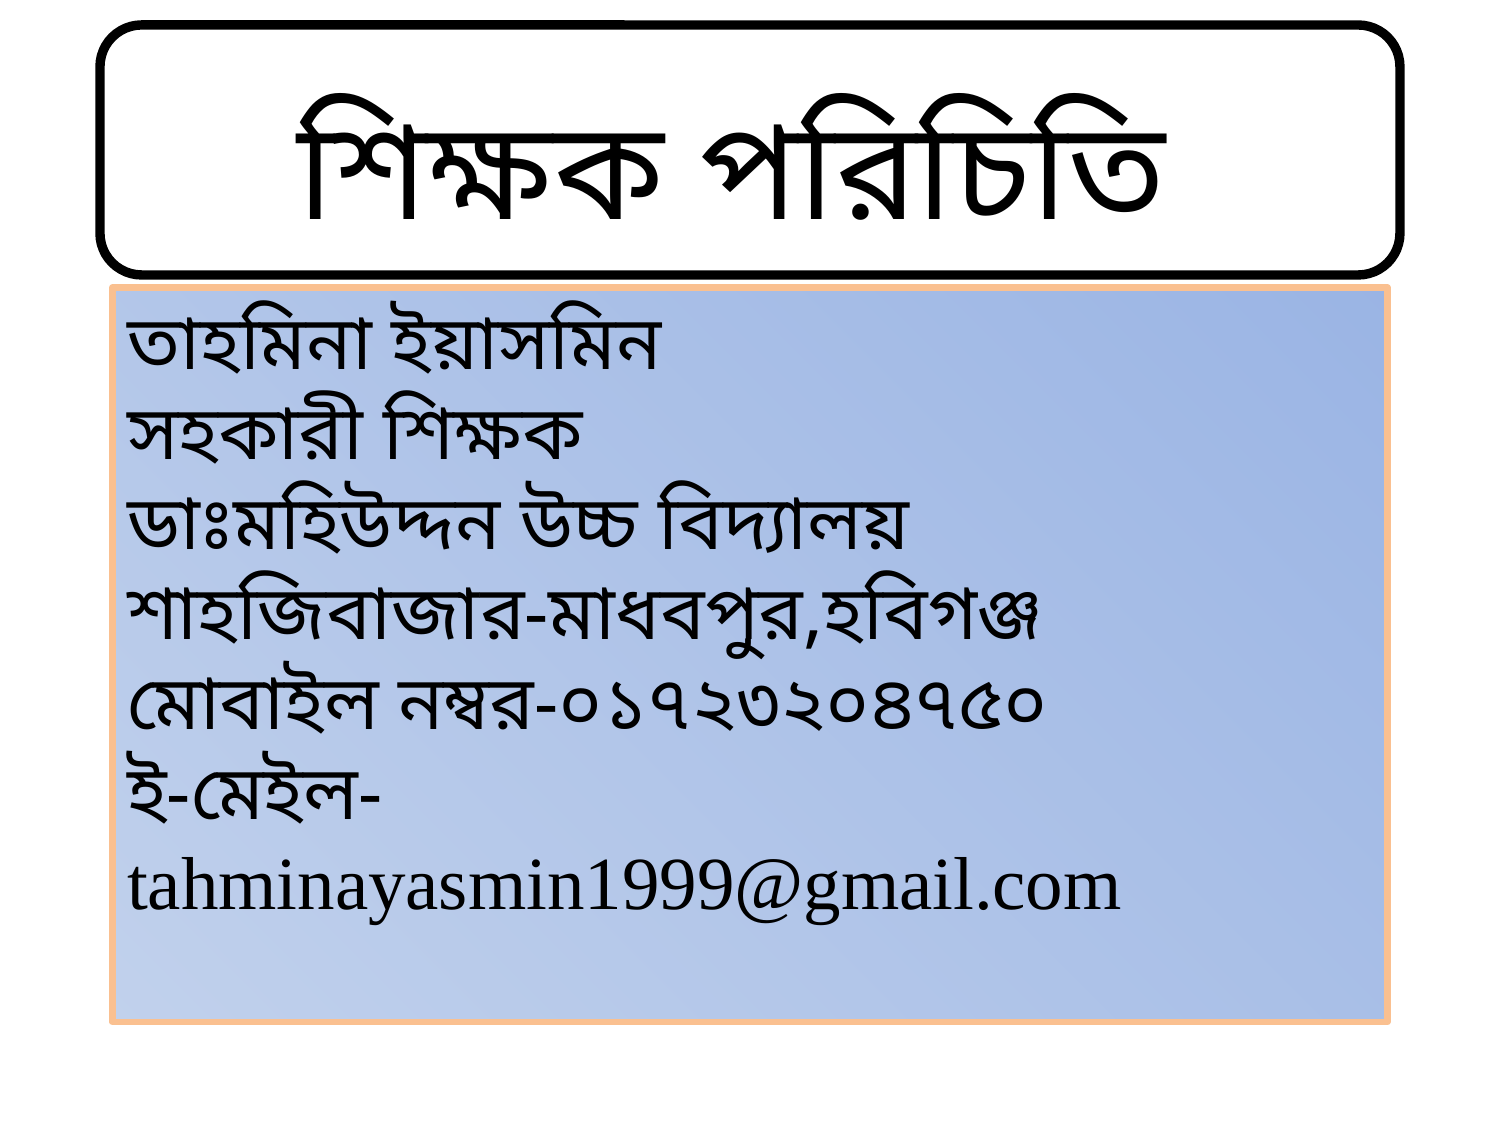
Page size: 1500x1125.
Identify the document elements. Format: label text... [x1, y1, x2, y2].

text_box িক্ষকসসসস [97, 22, 1403, 278]
text_box শিক্ষক পরিচিতি [282, 75, 1180, 255]
text_box তাহমিনা ইয়াসমিন সহকারী শিক্ষক ডাঃমহিউদ্দন উচ্চ বিদ্যালয় শাহজিবাজার-মাধবপুর,হবিগঞ্জ মোবাইল নম্বর-০১৭২৩২০৪৭৫০ ই-মেইল-tahminayasmin1999@gmail.com [112, 287, 1388, 1023]
